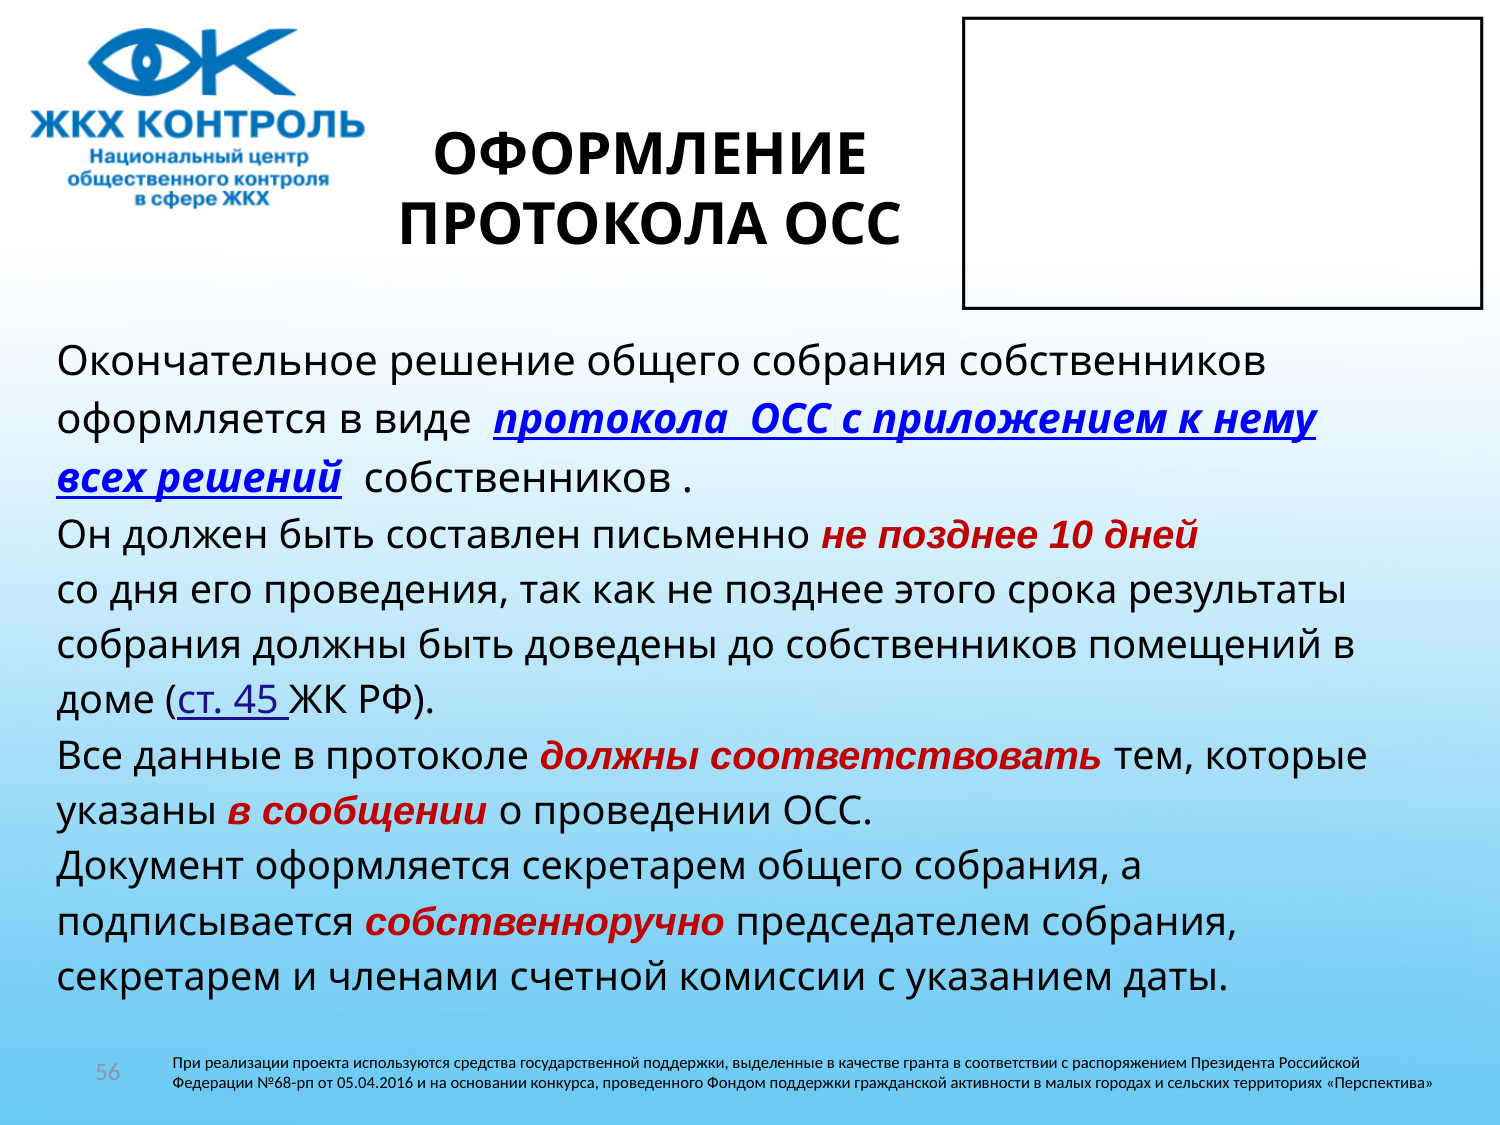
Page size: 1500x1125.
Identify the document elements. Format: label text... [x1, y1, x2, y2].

list Окончательное решение общего собрания собственников оформляется в виде протокола ОСС с приложением к нему всех решений собственников . Он должен быть составлен письменно не позднее 10 дней со дня его проведения, так как не позднее этого срока результаты собрания должны быть доведены до собственников помещений в доме (ст. 45 ЖК РФ). Все данные в протоколе должны соответствовать тем, которые указаны в сообщении о проведении ОСС. Документ оформляется секретарем общего собрания, а подписывается собственноручно председателем собрания, секретарем и членами счетной комиссии с указанием даты. [41, 326, 1500, 1055]
title ОФОРМЛЕНИЕ ПРОТОКОЛА ОСС [351, 58, 950, 313]
slide_number 56 [53, 1040, 136, 1100]
picture [0, 0, 1500, 1125]
